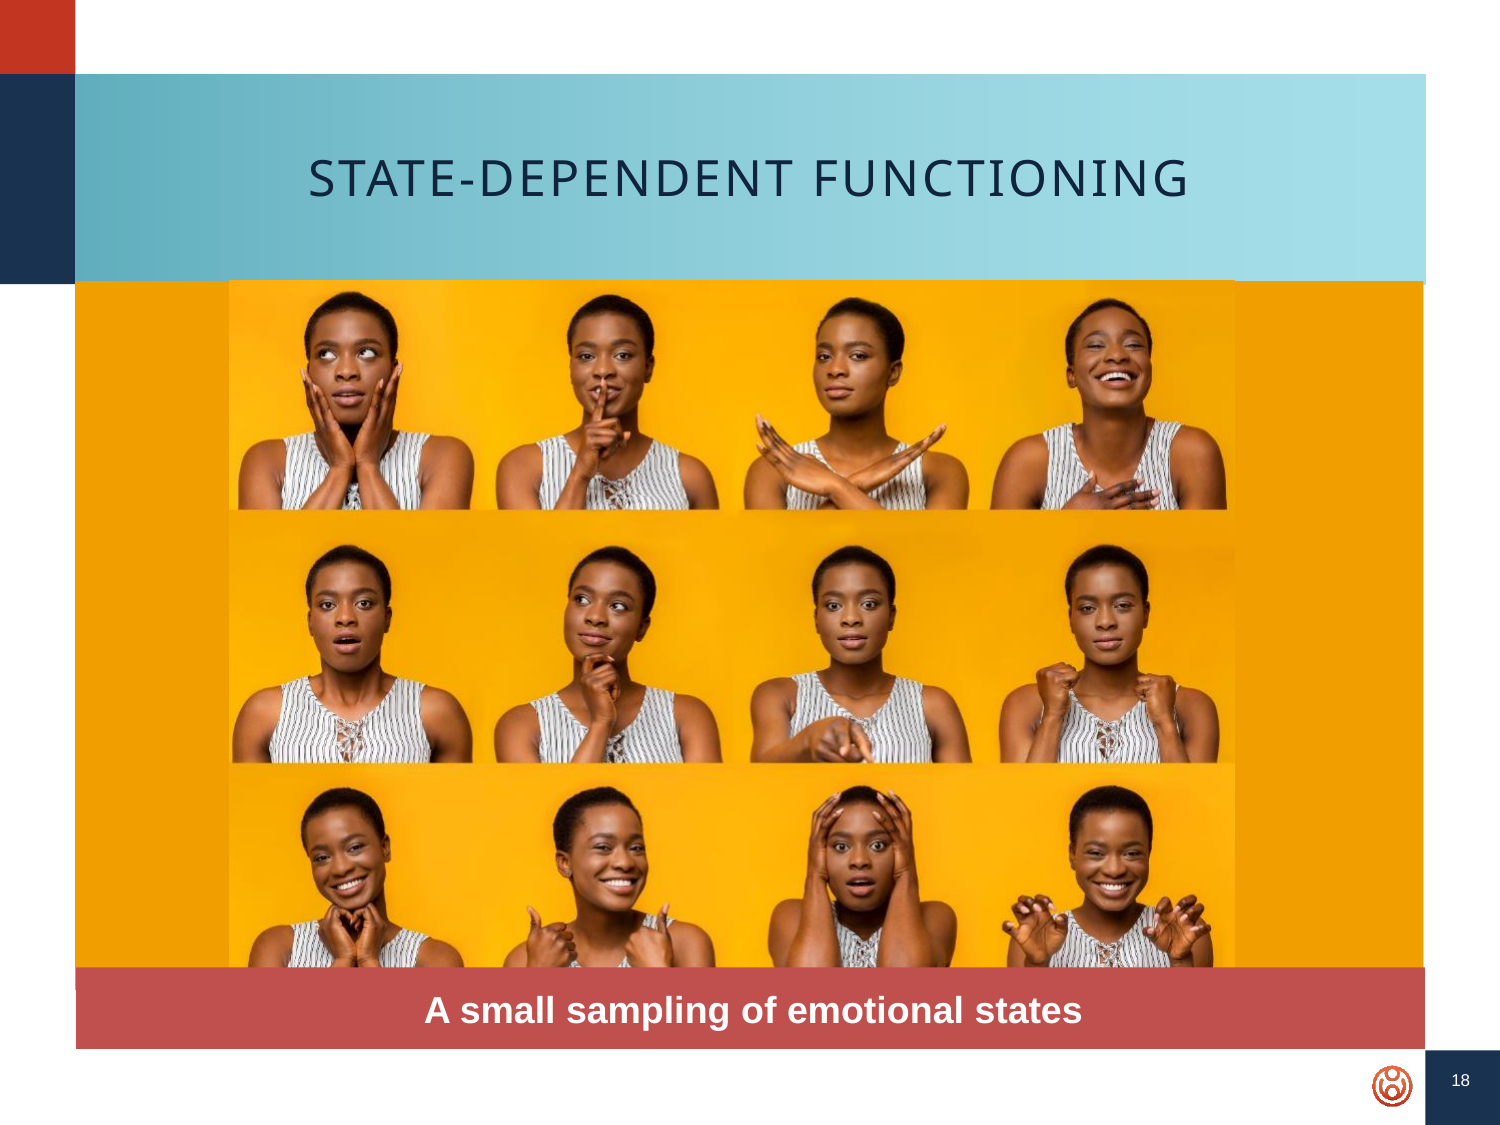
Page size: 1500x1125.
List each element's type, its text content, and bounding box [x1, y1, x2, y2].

title State-Dependent Functioning [74, 74, 1424, 279]
picture [1371, 1065, 1413, 1107]
text_box A small sampling of emotional states [76, 967, 1425, 1049]
slide_number 18 [1433, 1058, 1489, 1101]
picture [75, 74, 1426, 1014]
text_box [1236, 280, 1425, 967]
text_box [73, 280, 227, 992]
